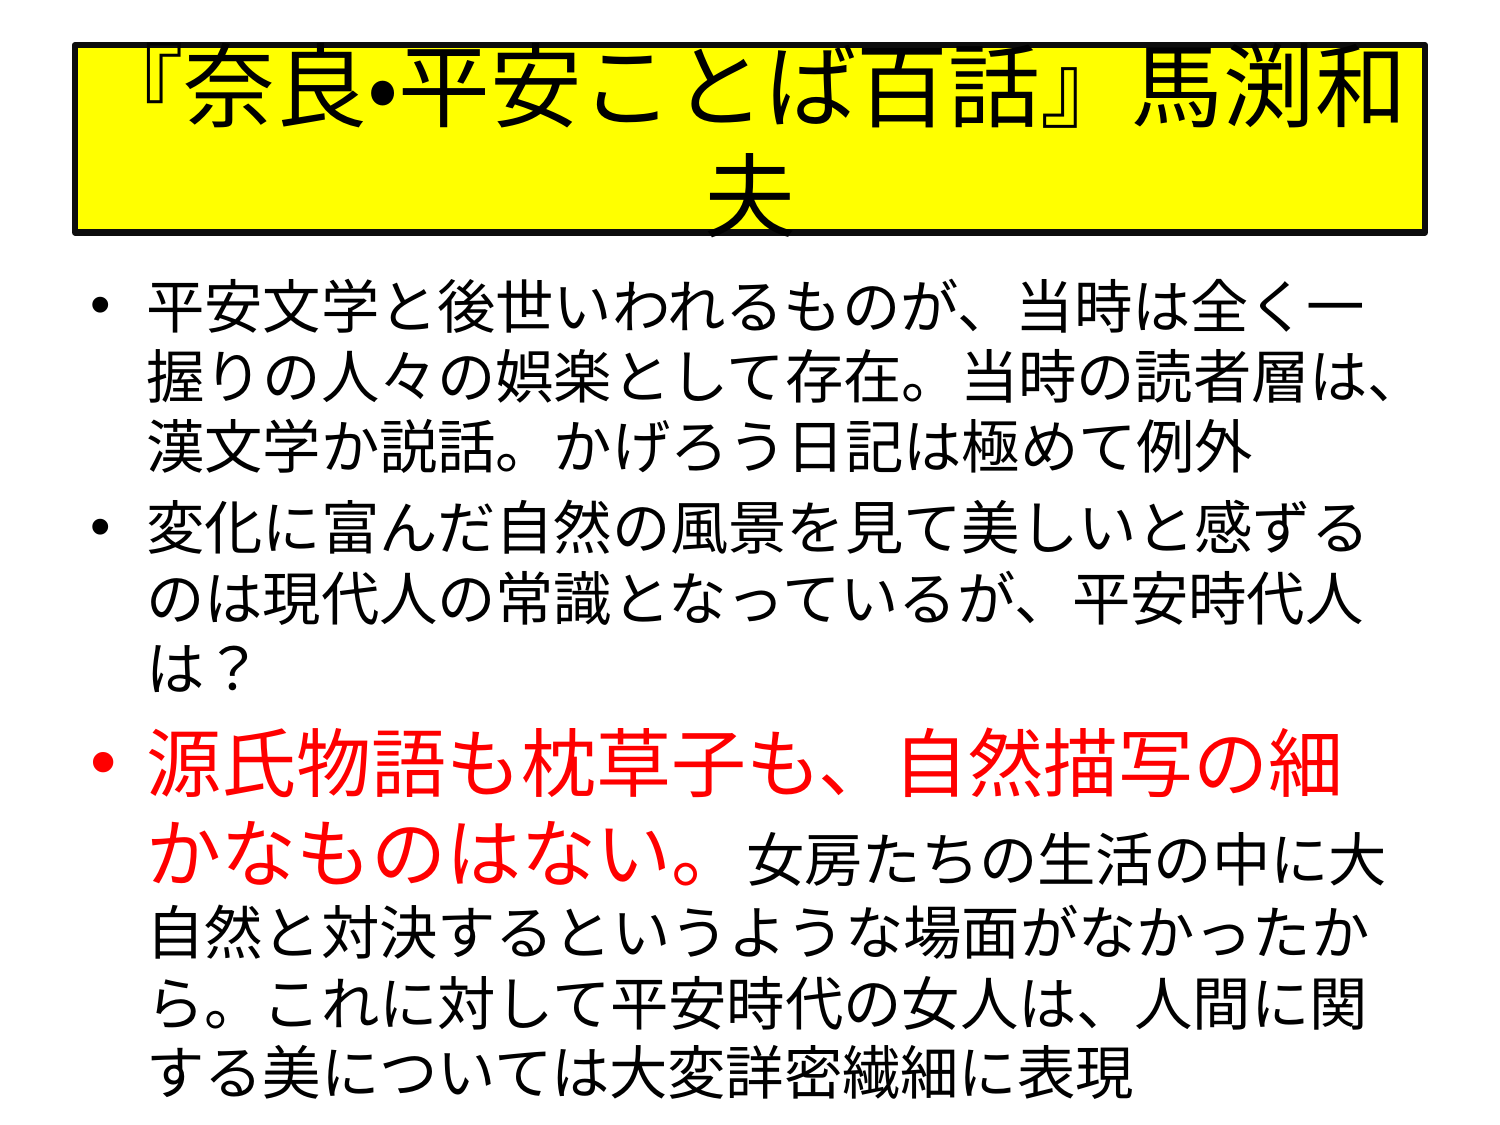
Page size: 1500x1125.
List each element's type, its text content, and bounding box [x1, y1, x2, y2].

list 平安文学と後世いわれるものが、当時は全く一握りの人々の娯楽として存在。当時の読者層は、漢文学か説話。かげろう日記は極めて例外 変化に富んだ自然の風景を見て美しいと感ずるのは現代人の常識となっているが、平安時代人は？ 源氏物語も枕草子も、自然描写の細かなものはない。女房たちの生活の中に大自然と対決するというような場面がなかったから。これに対して平安時代の女人は、人間に関する美については大変詳密繊細に表現 [75, 262, 1425, 1125]
title 『奈良・平安ことば百話』馬渕和夫 [75, 45, 1425, 233]
